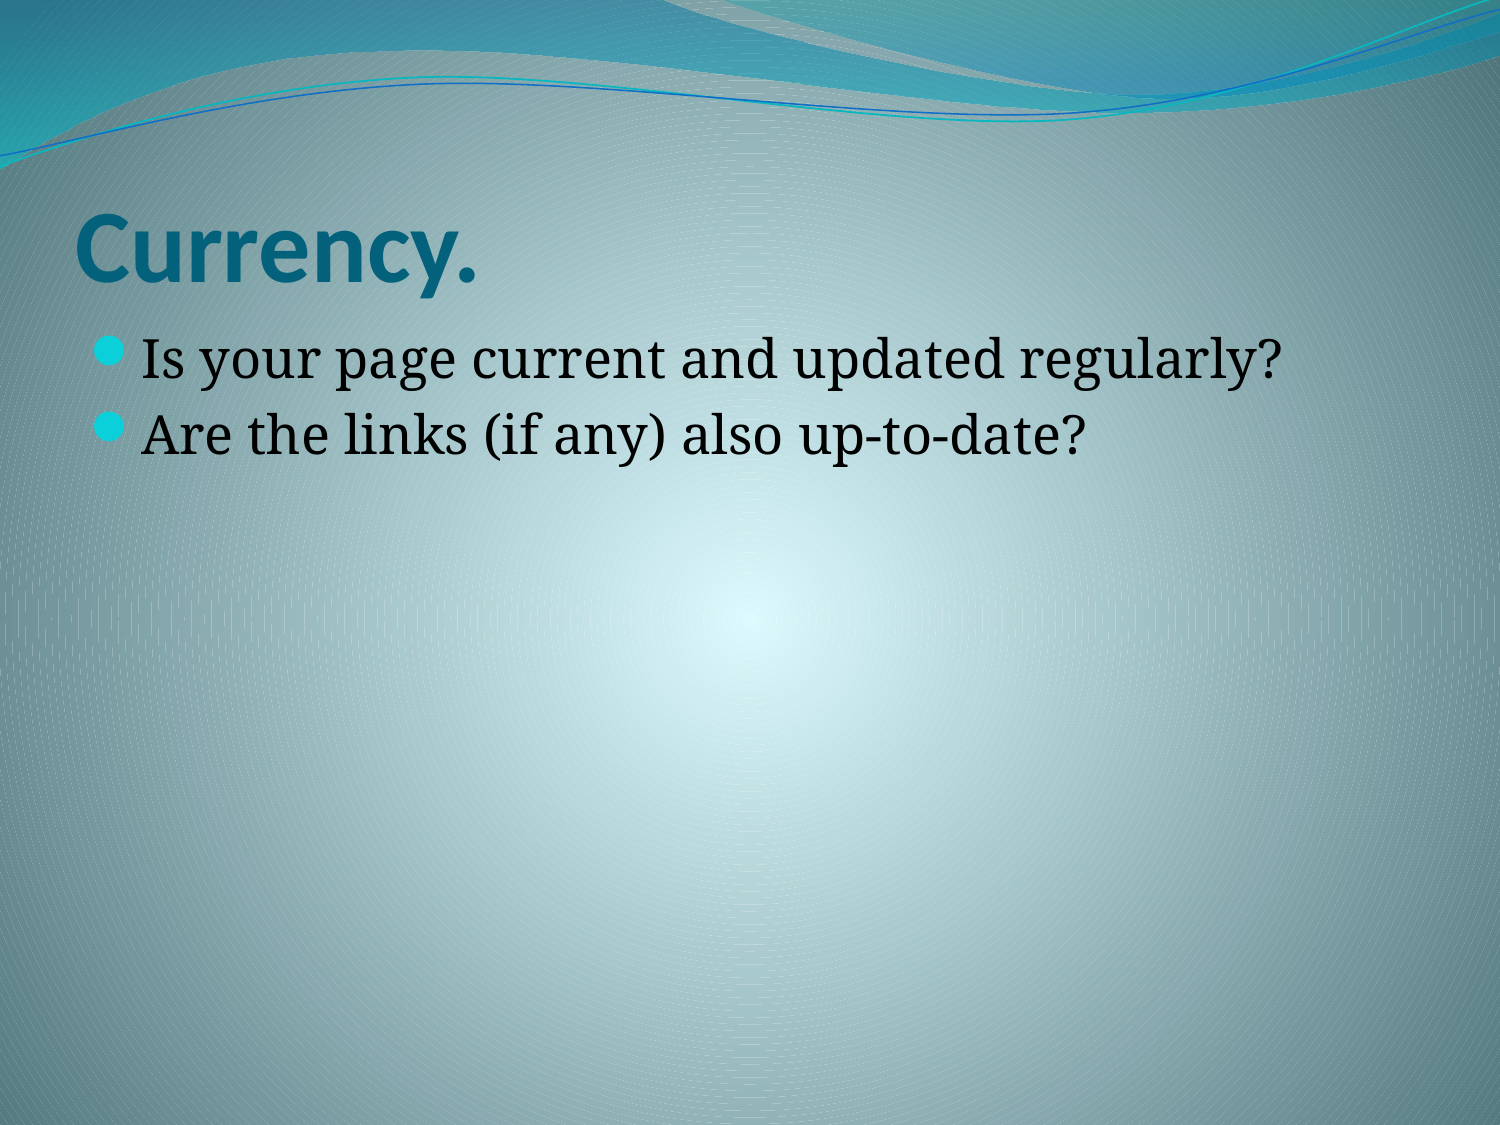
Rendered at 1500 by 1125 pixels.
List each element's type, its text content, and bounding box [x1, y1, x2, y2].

list Is your page current and updated regularly? Are the links (if any) also up-to-date? [75, 317, 1425, 1038]
title Currency. [75, 115, 1425, 303]
